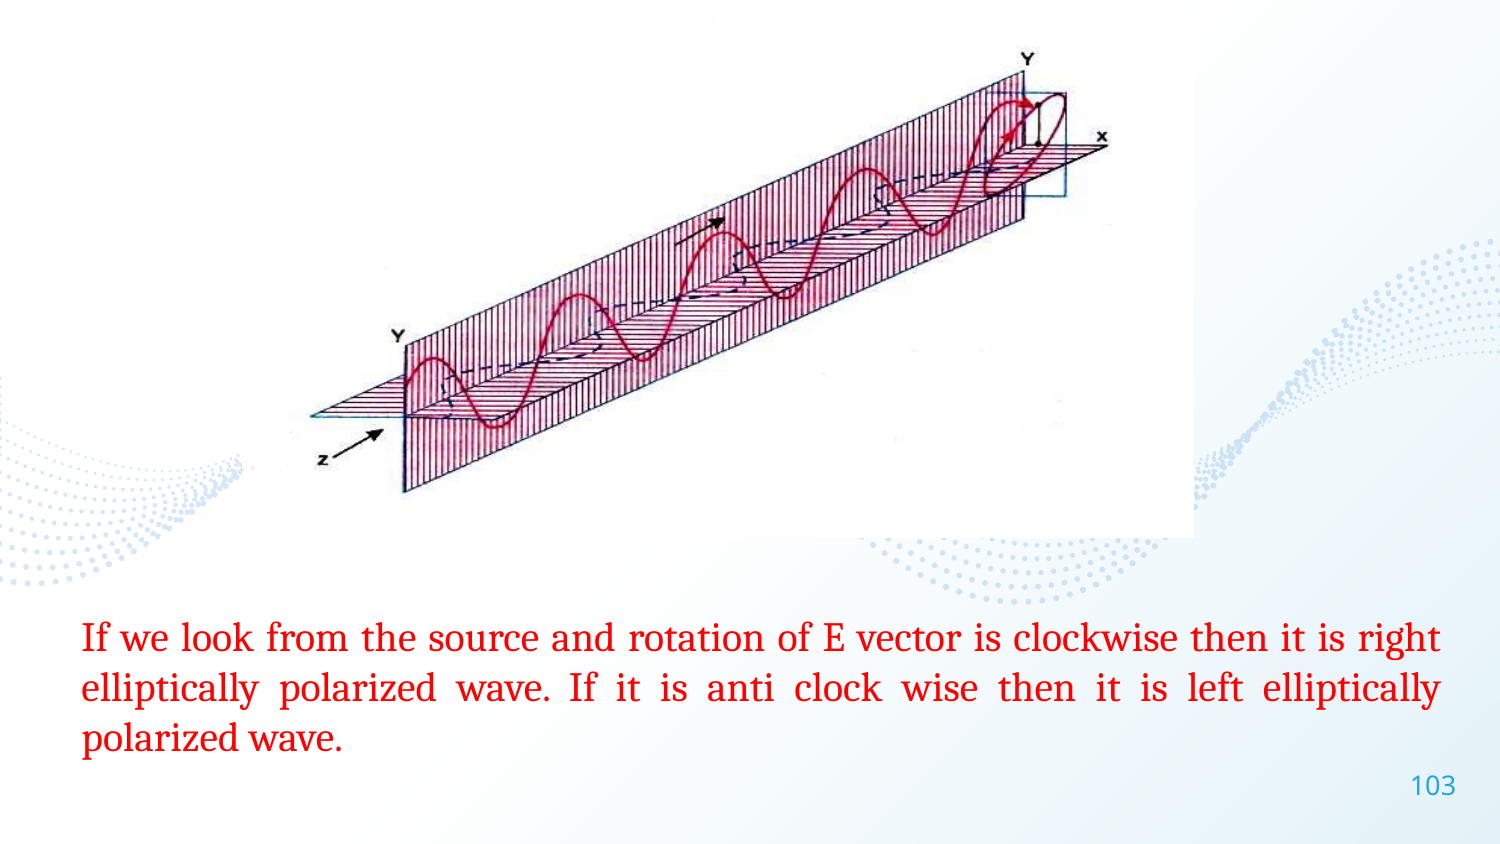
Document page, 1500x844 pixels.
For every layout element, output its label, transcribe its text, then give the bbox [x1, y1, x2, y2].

slide_number 103 [1366, 755, 1457, 819]
text_box If we look from the source and rotation of E vector is clockwise then it is right elliptically polarized wave. If it is anti clock wise then it is left elliptically polarized wave. [66, 602, 1457, 755]
picture [242, 16, 1195, 539]
